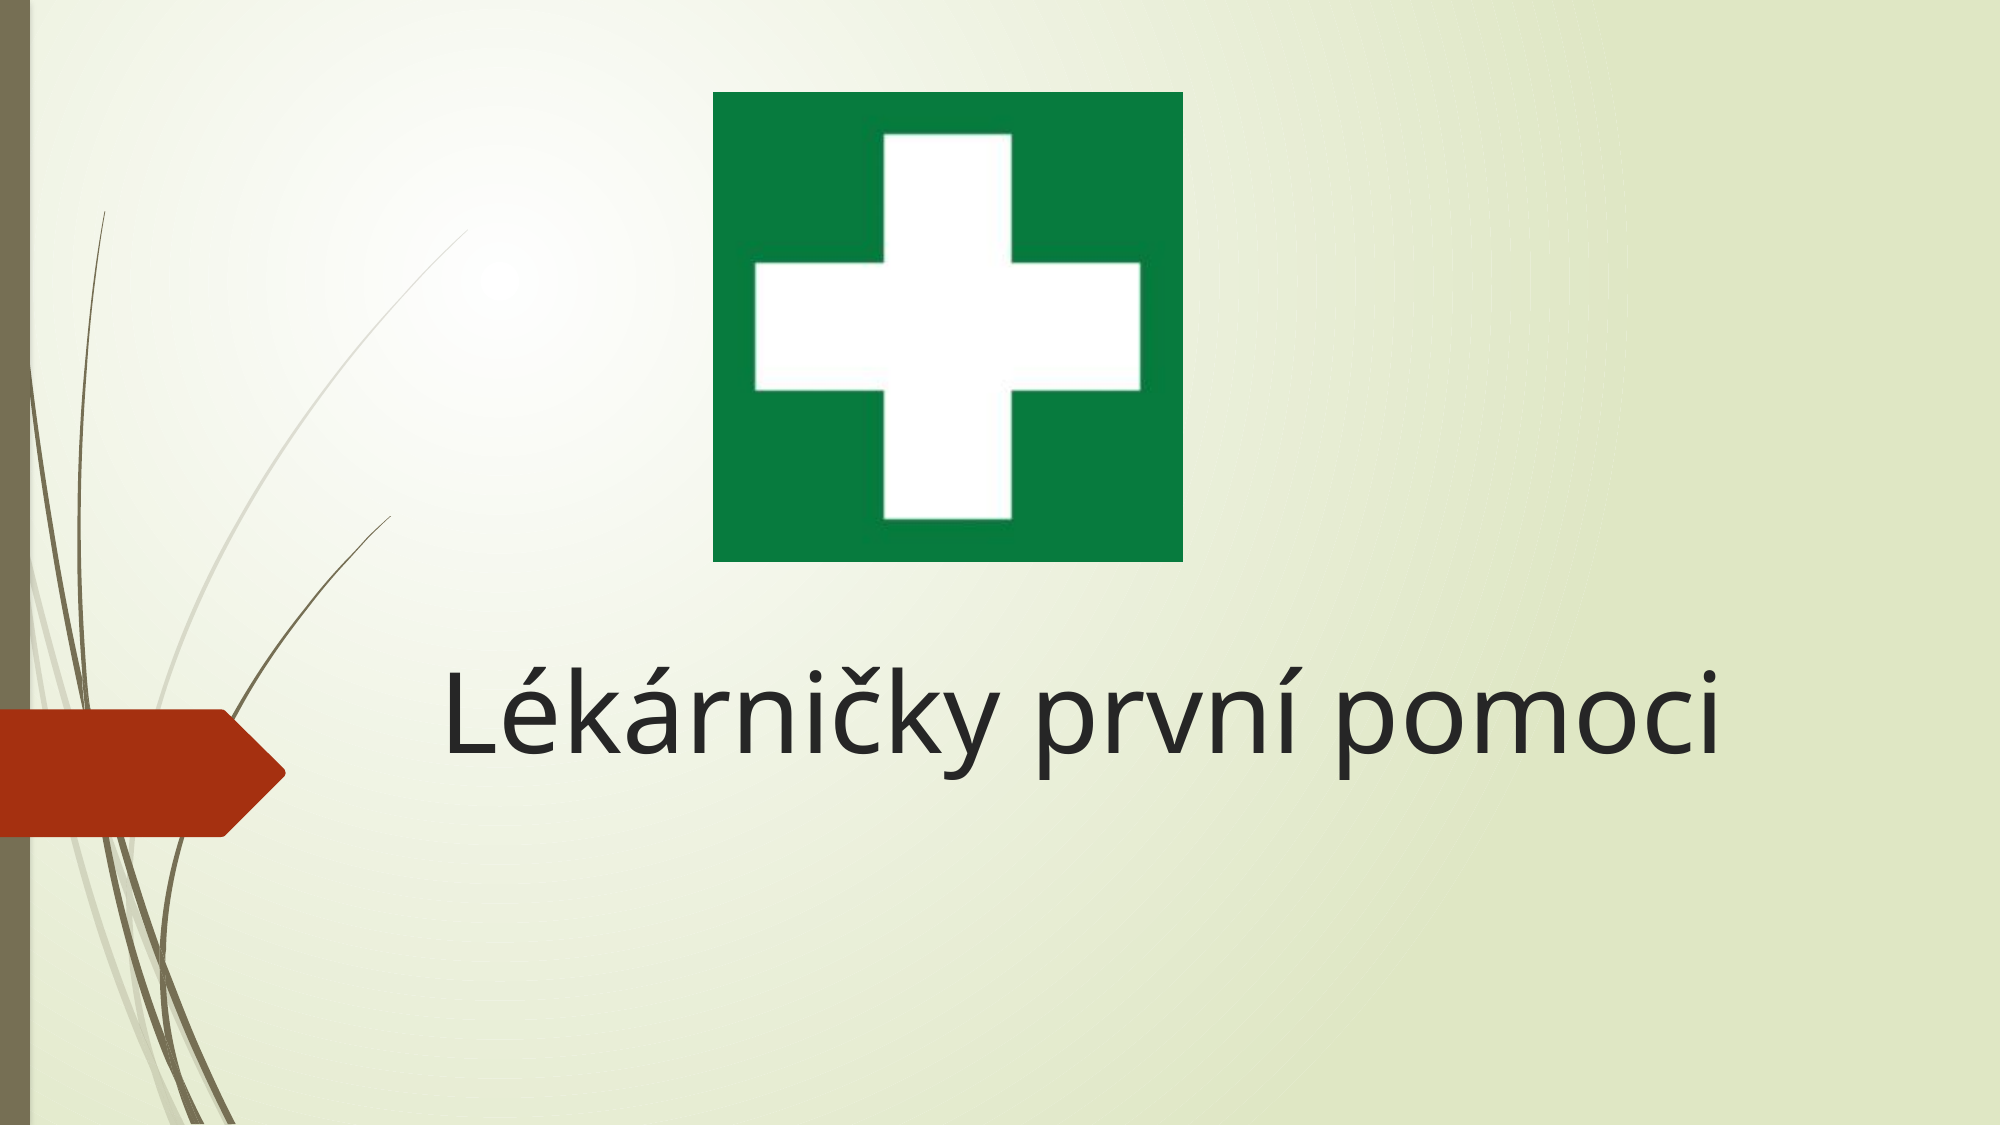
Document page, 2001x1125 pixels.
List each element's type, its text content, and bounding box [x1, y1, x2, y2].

title Lékárničky první pomoci [424, 412, 1888, 784]
picture [713, 92, 1183, 562]
